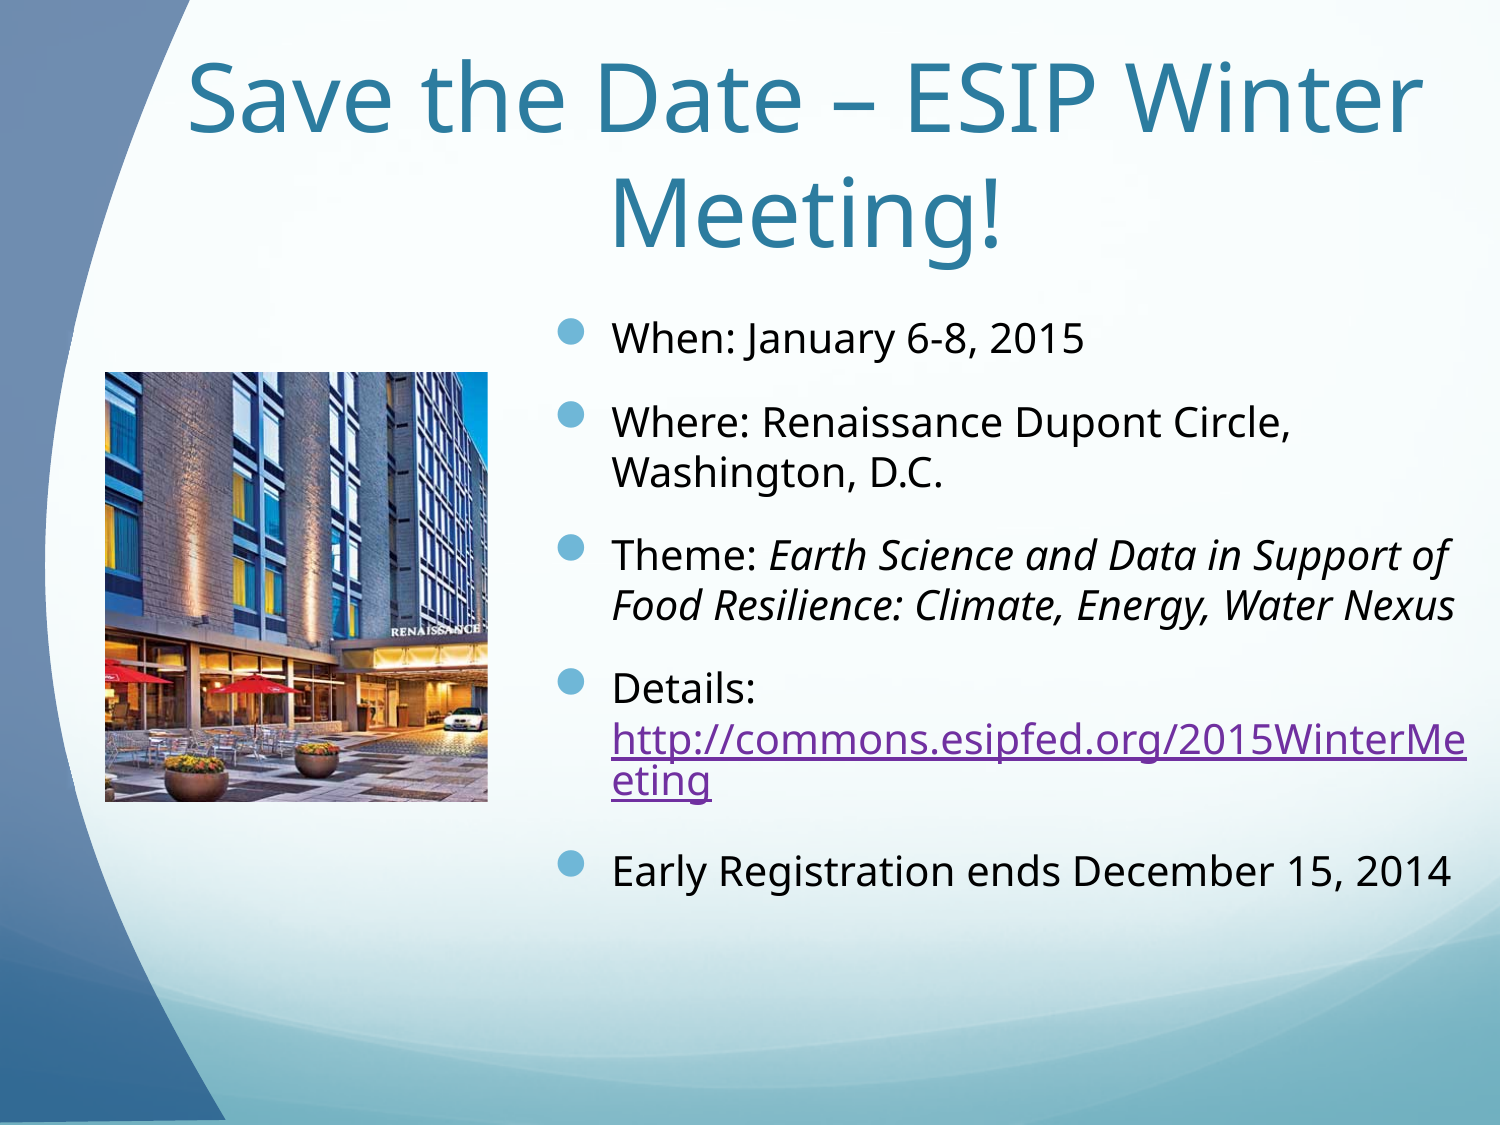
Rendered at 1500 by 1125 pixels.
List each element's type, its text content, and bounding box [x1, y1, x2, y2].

text_box [0, 0, 226, 1123]
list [104, 372, 489, 803]
list When: January 6-8, 2015 Where: Renaissance Dupont Circle, Washington, D.C. Theme: Earth Science and Data in Support of Food Resilience: Climate, Energy, Water Nexus Details: http://commons.esipfed.org/2015WinterMeeting Early Registration ends December 15, 2014 [539, 304, 1500, 939]
title Save the Date – ESIP Winter Meeting! [146, 54, 1466, 274]
